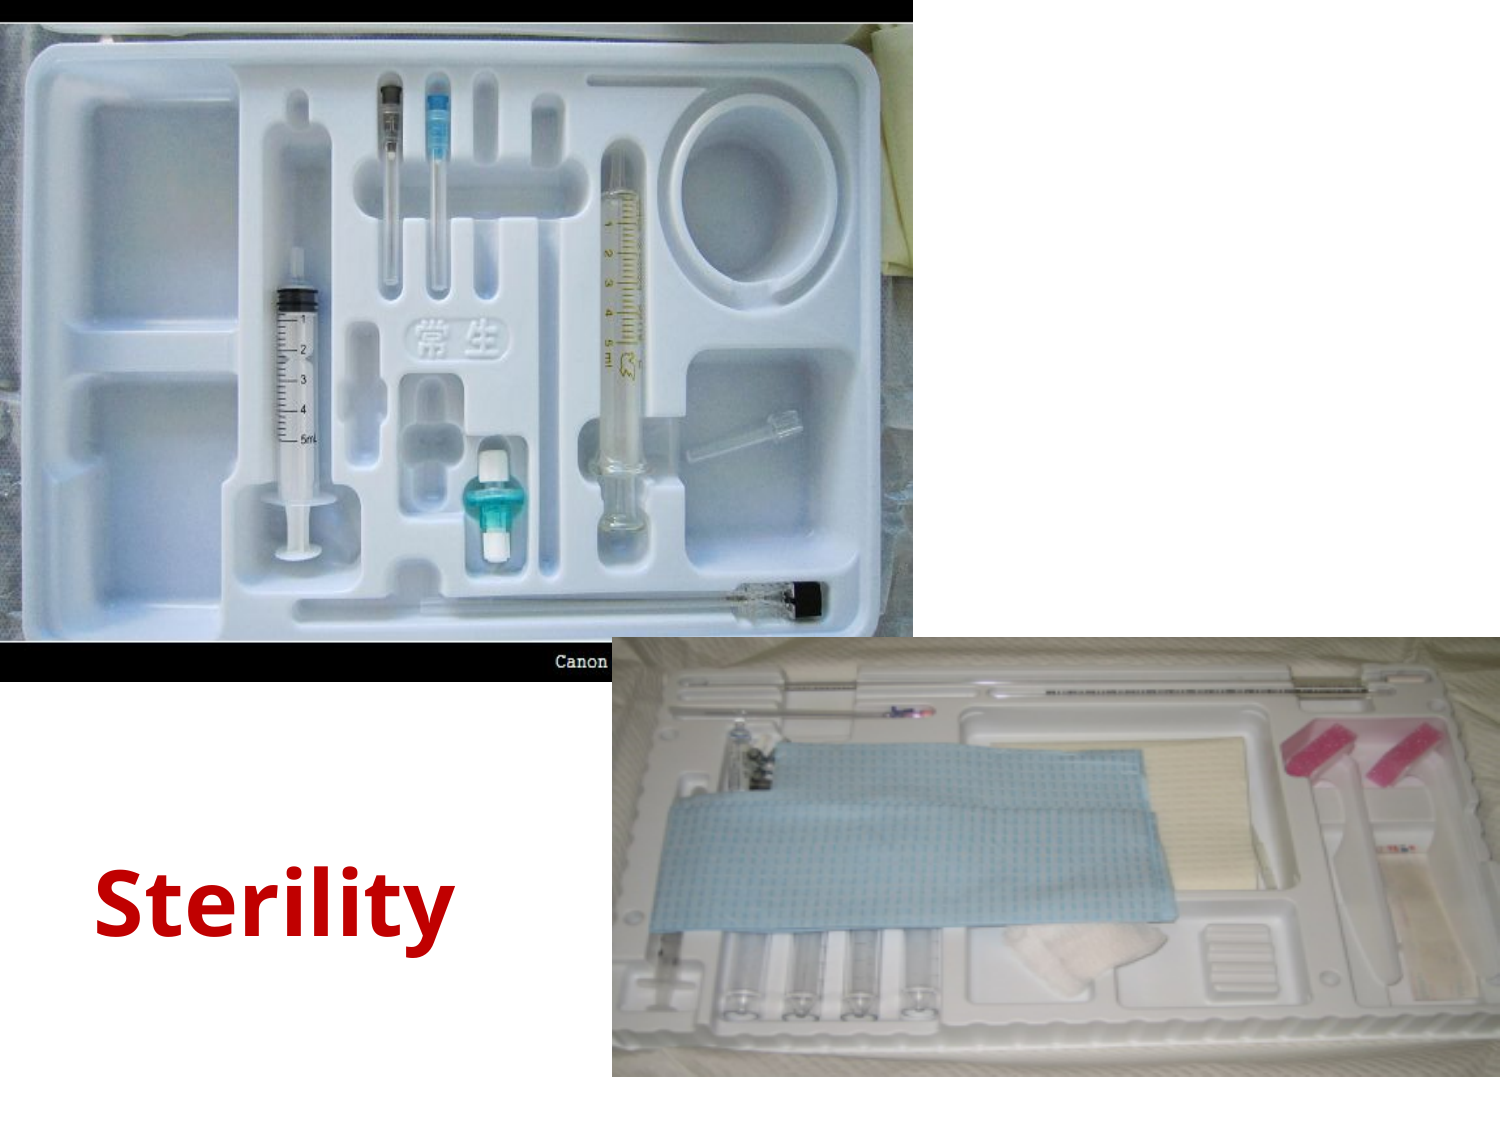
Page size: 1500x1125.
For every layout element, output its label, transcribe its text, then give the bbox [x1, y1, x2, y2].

text_box Sterility [0, 711, 551, 1089]
picture [0, 0, 1500, 1077]
